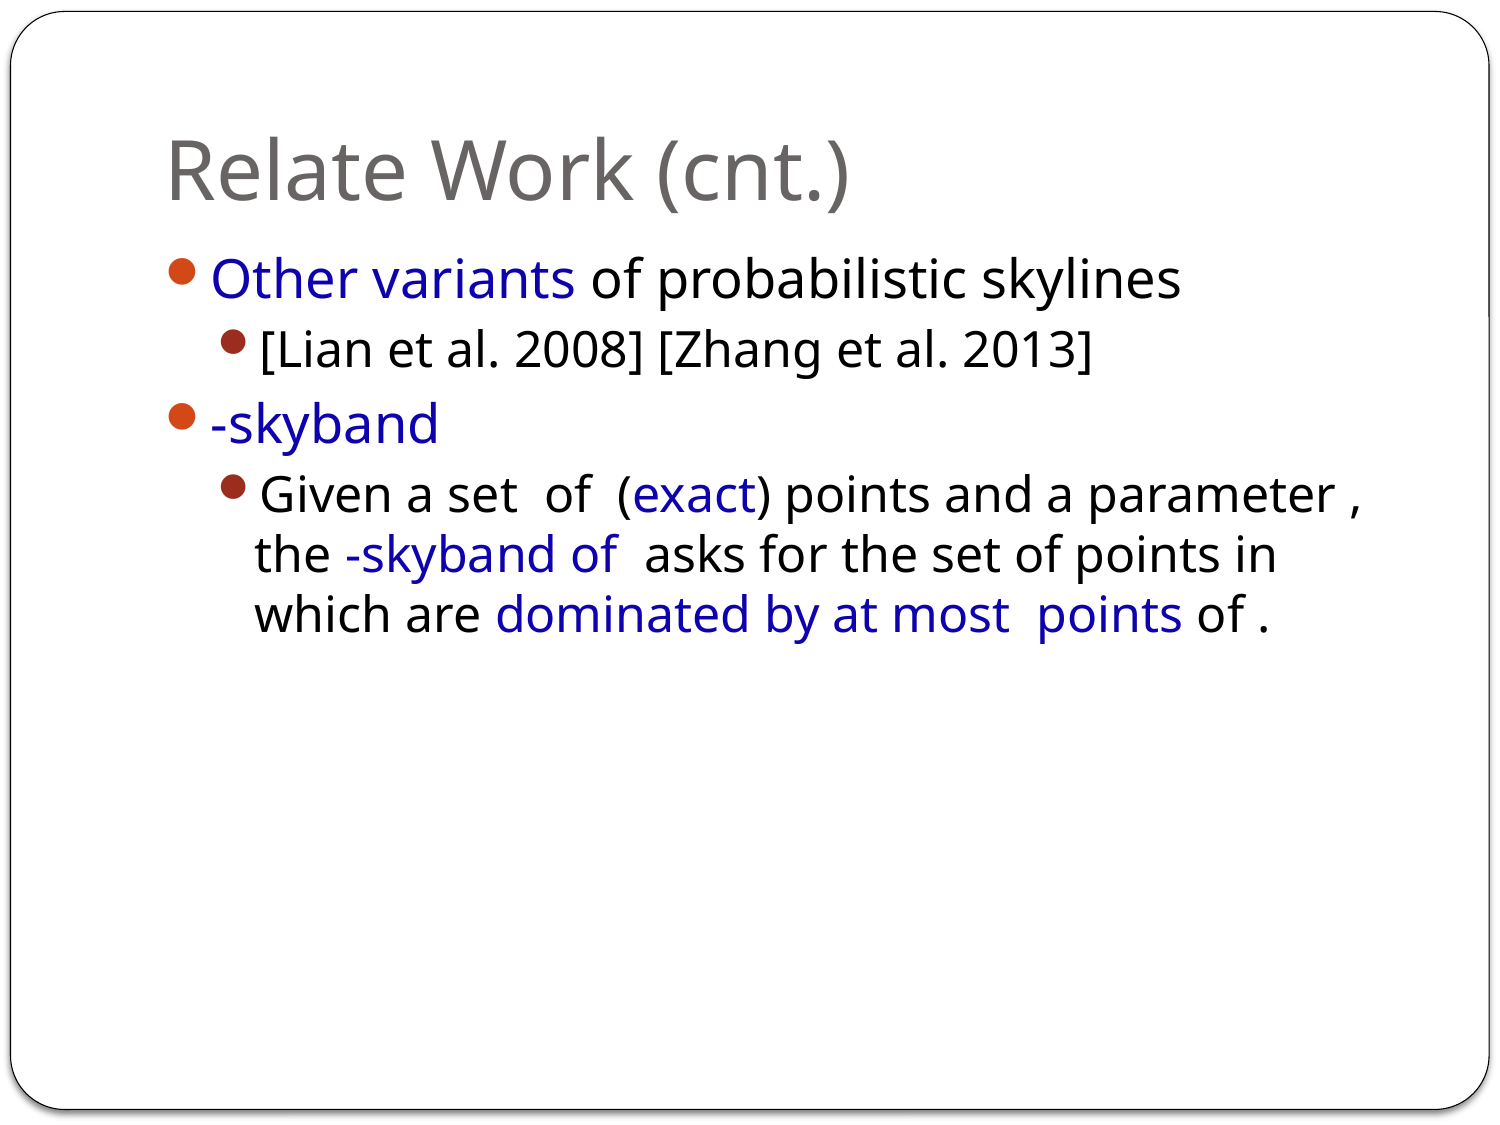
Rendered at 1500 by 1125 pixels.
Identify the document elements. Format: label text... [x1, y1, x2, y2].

title Relate Work (cnt.) [150, 45, 1425, 233]
